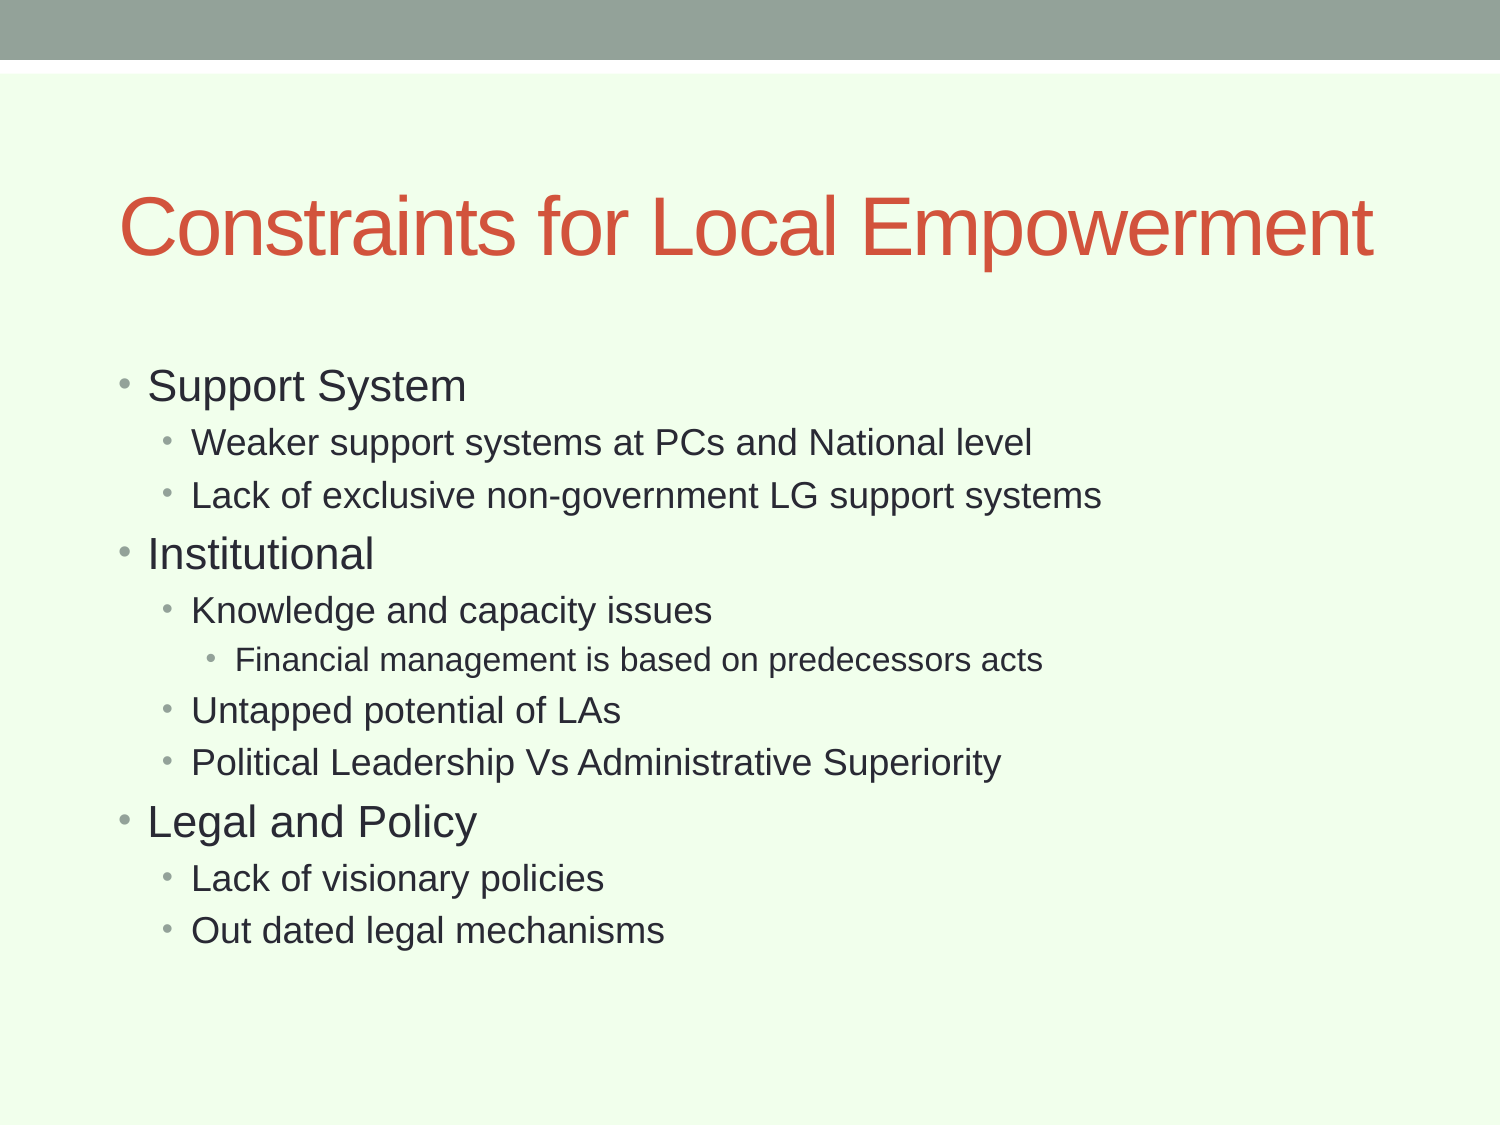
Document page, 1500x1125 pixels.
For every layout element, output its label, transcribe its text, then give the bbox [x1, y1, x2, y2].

title Constraints for Local Empowerment [103, 159, 1397, 285]
list Support System Weaker support systems at PCs and National level Lack of exclusive non-government LG support systems Institutional Knowledge and capacity issues Financial management is based on predecessors acts Untapped potential of LAs Political Leadership Vs Administrative Superiority Legal and Policy Lack of visionary policies Out dated legal mechanisms [103, 349, 1397, 962]
